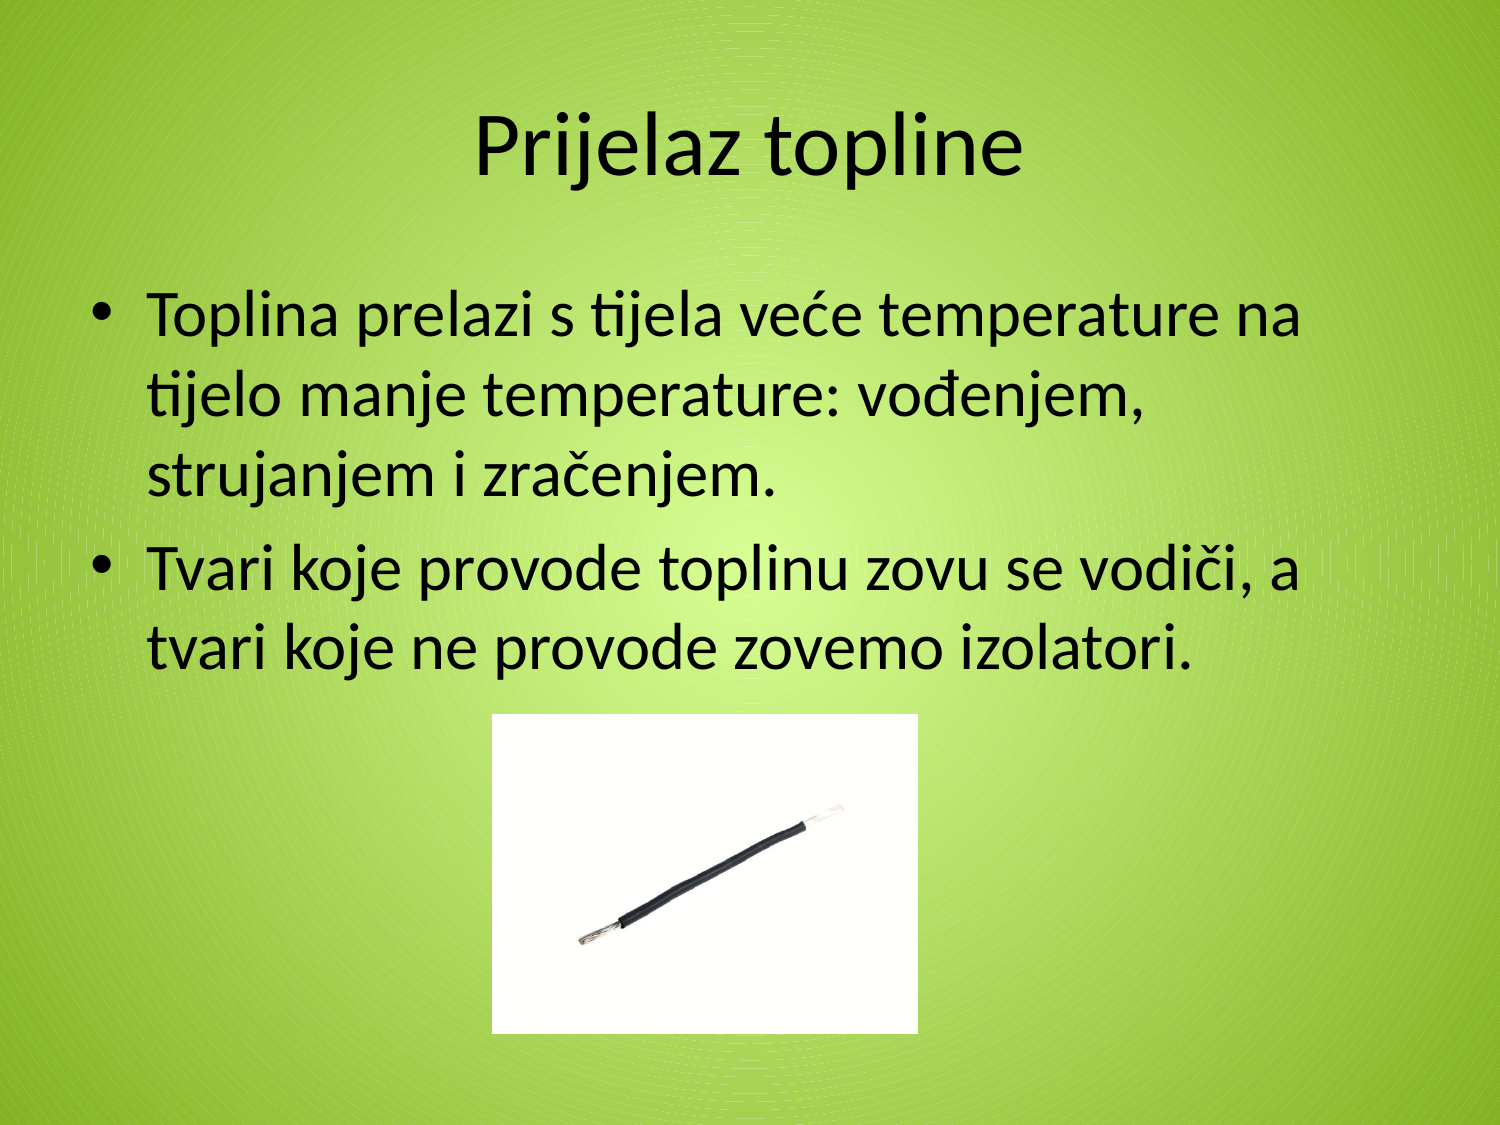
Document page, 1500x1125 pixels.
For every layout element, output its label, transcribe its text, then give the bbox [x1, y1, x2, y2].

title Prijelaz topline [75, 45, 1425, 233]
list Toplina prelazi s tijela veće temperature na tijelo manje temperature: vođenjem, strujanjem i zračenjem. Tvari koje provode toplinu zovu se vodiči, a tvari koje ne provode zovemo izolatori. [75, 262, 1425, 1005]
picture [491, 714, 918, 1035]
